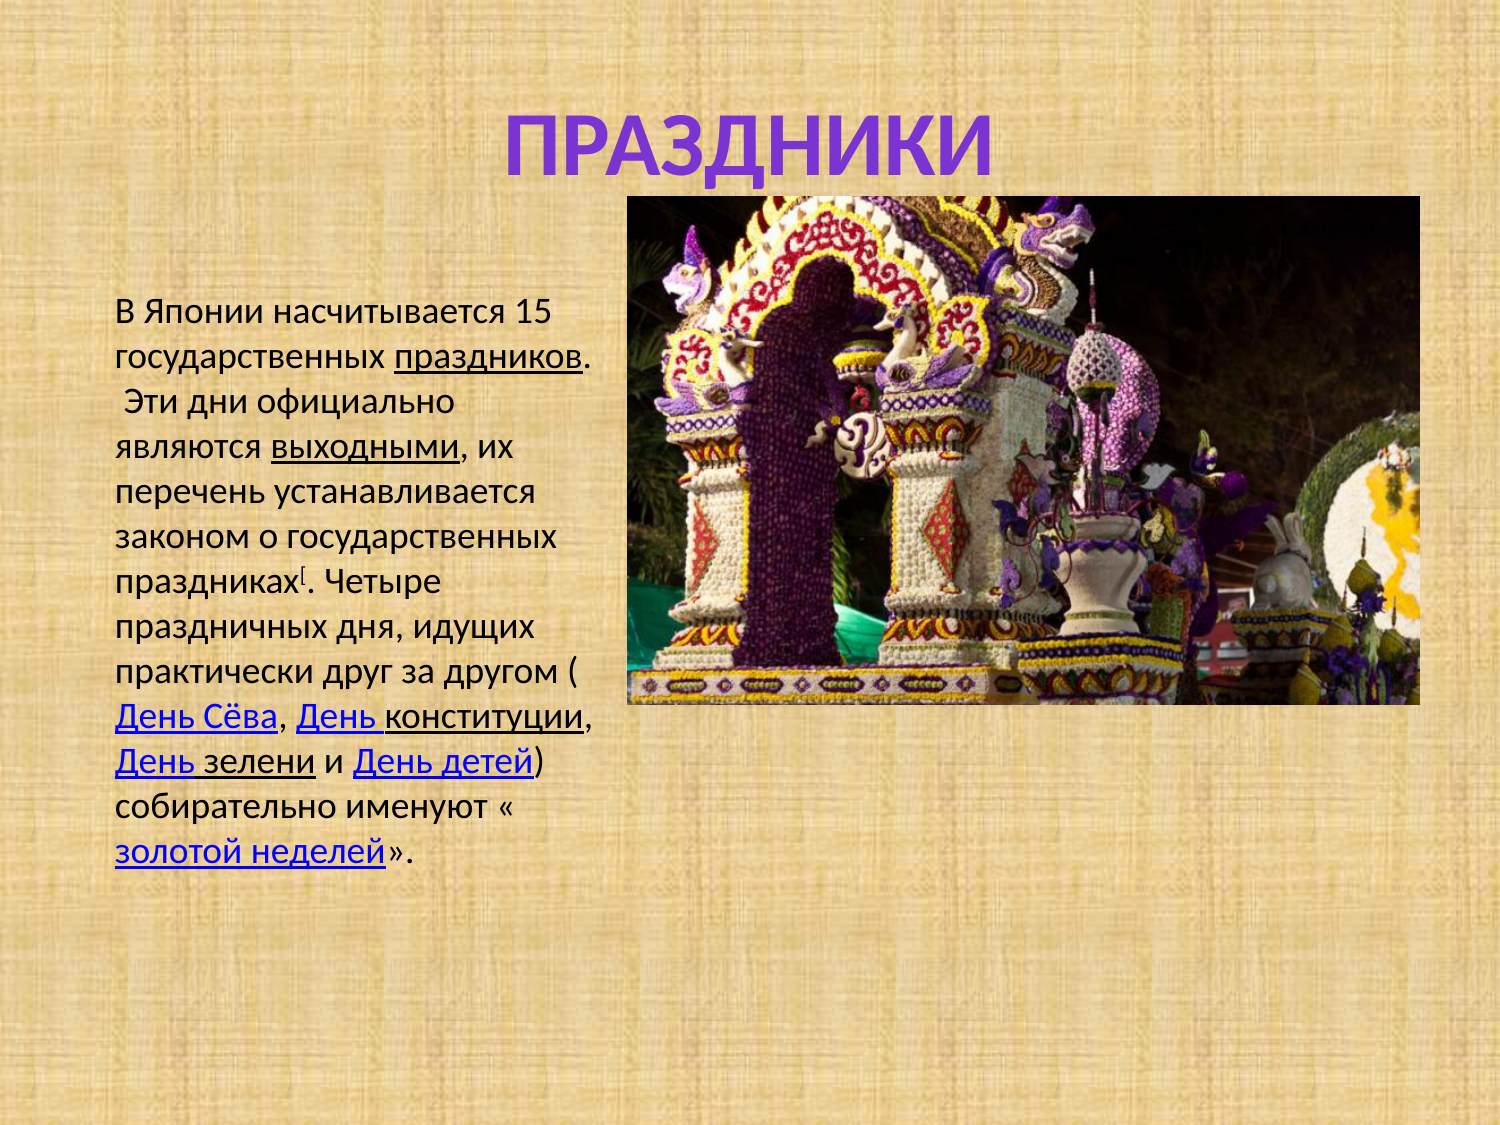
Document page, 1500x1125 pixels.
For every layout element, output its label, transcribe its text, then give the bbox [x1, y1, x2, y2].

text_box В Японии насчитывается 15 государственных праздников. Эти дни официально являются выходными, их перечень устанавливается законом о государственных праздниках[. Четыре праздничных дня, идущих практически друг за другом (День Сёва, День конституции,День зелени и День детей) собирательно именуют «золотой неделей». [100, 278, 621, 879]
picture [0, 0, 1500, 1125]
title Праздники [75, 45, 1425, 233]
